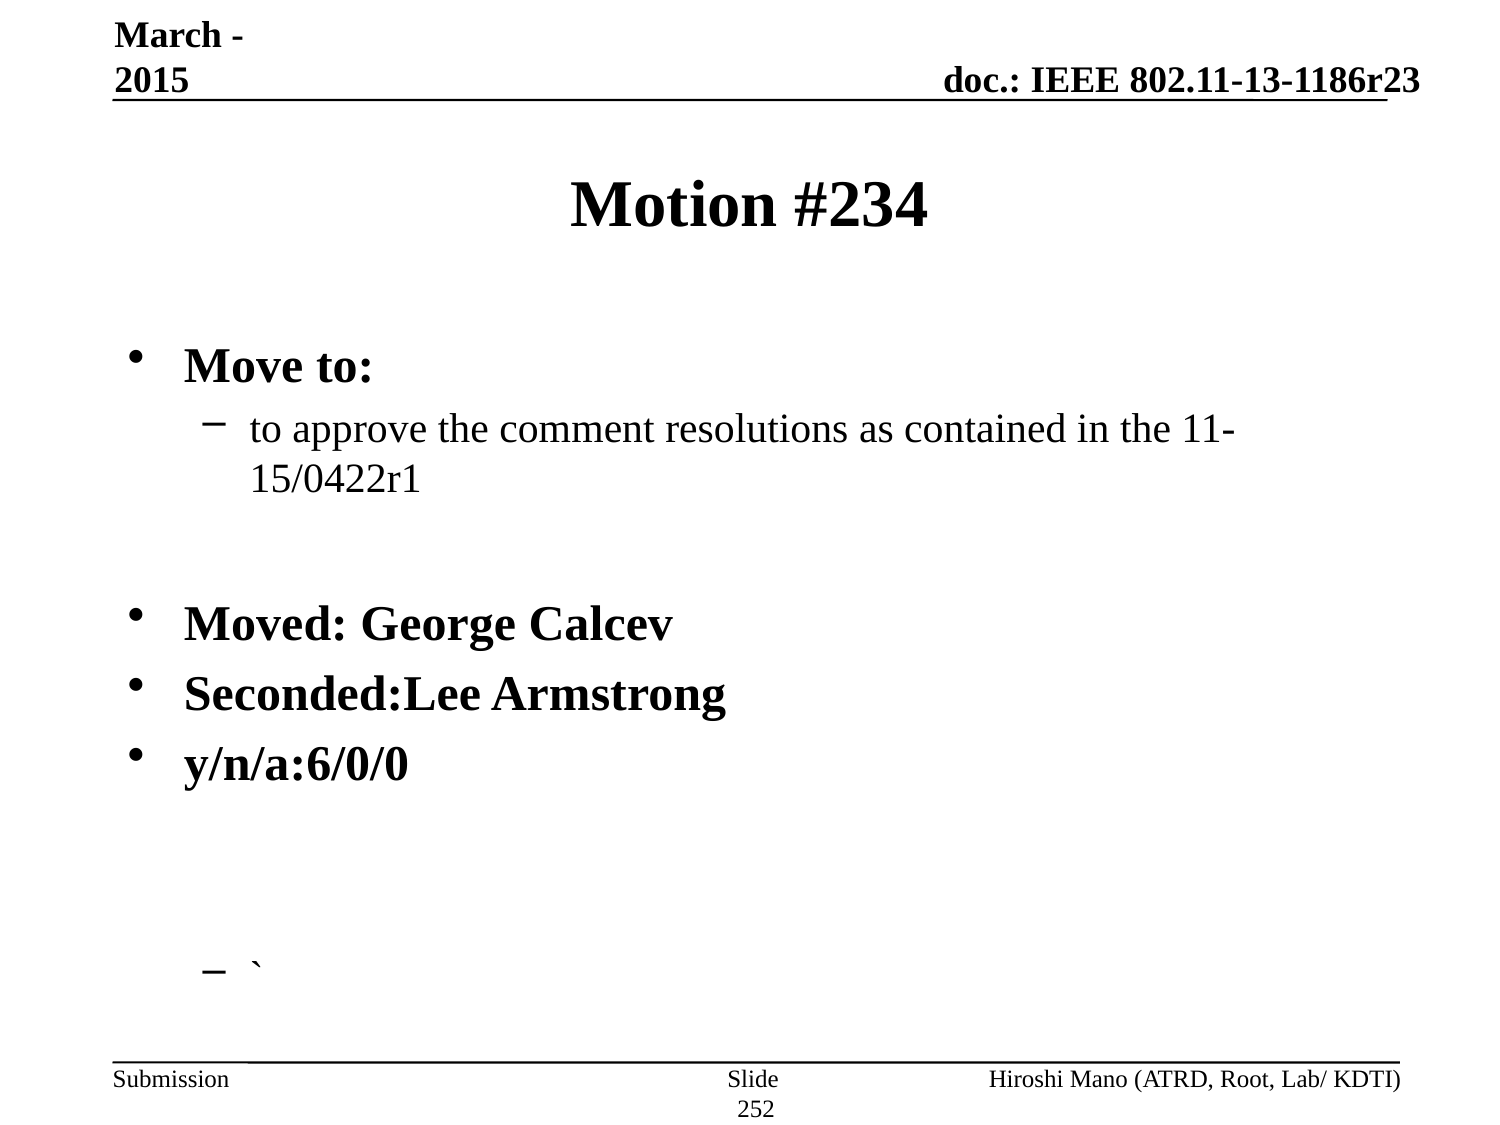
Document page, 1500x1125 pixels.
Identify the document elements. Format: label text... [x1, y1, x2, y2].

footer Hiroshi Mano (ATRD, Root, Lab/ KDTI) [984, 1061, 1402, 1093]
list Move to: to approve the comment resolutions as contained in the 11-15/0422r1 Moved: George Calcev Seconded:Lee Armstrong y/n/a:6/0/0 ` [112, 324, 1388, 1001]
slide_number Slide 252 [712, 1061, 800, 1093]
slide_number March -2015 [114, 54, 273, 101]
title Motion #234 [112, 112, 1388, 288]
